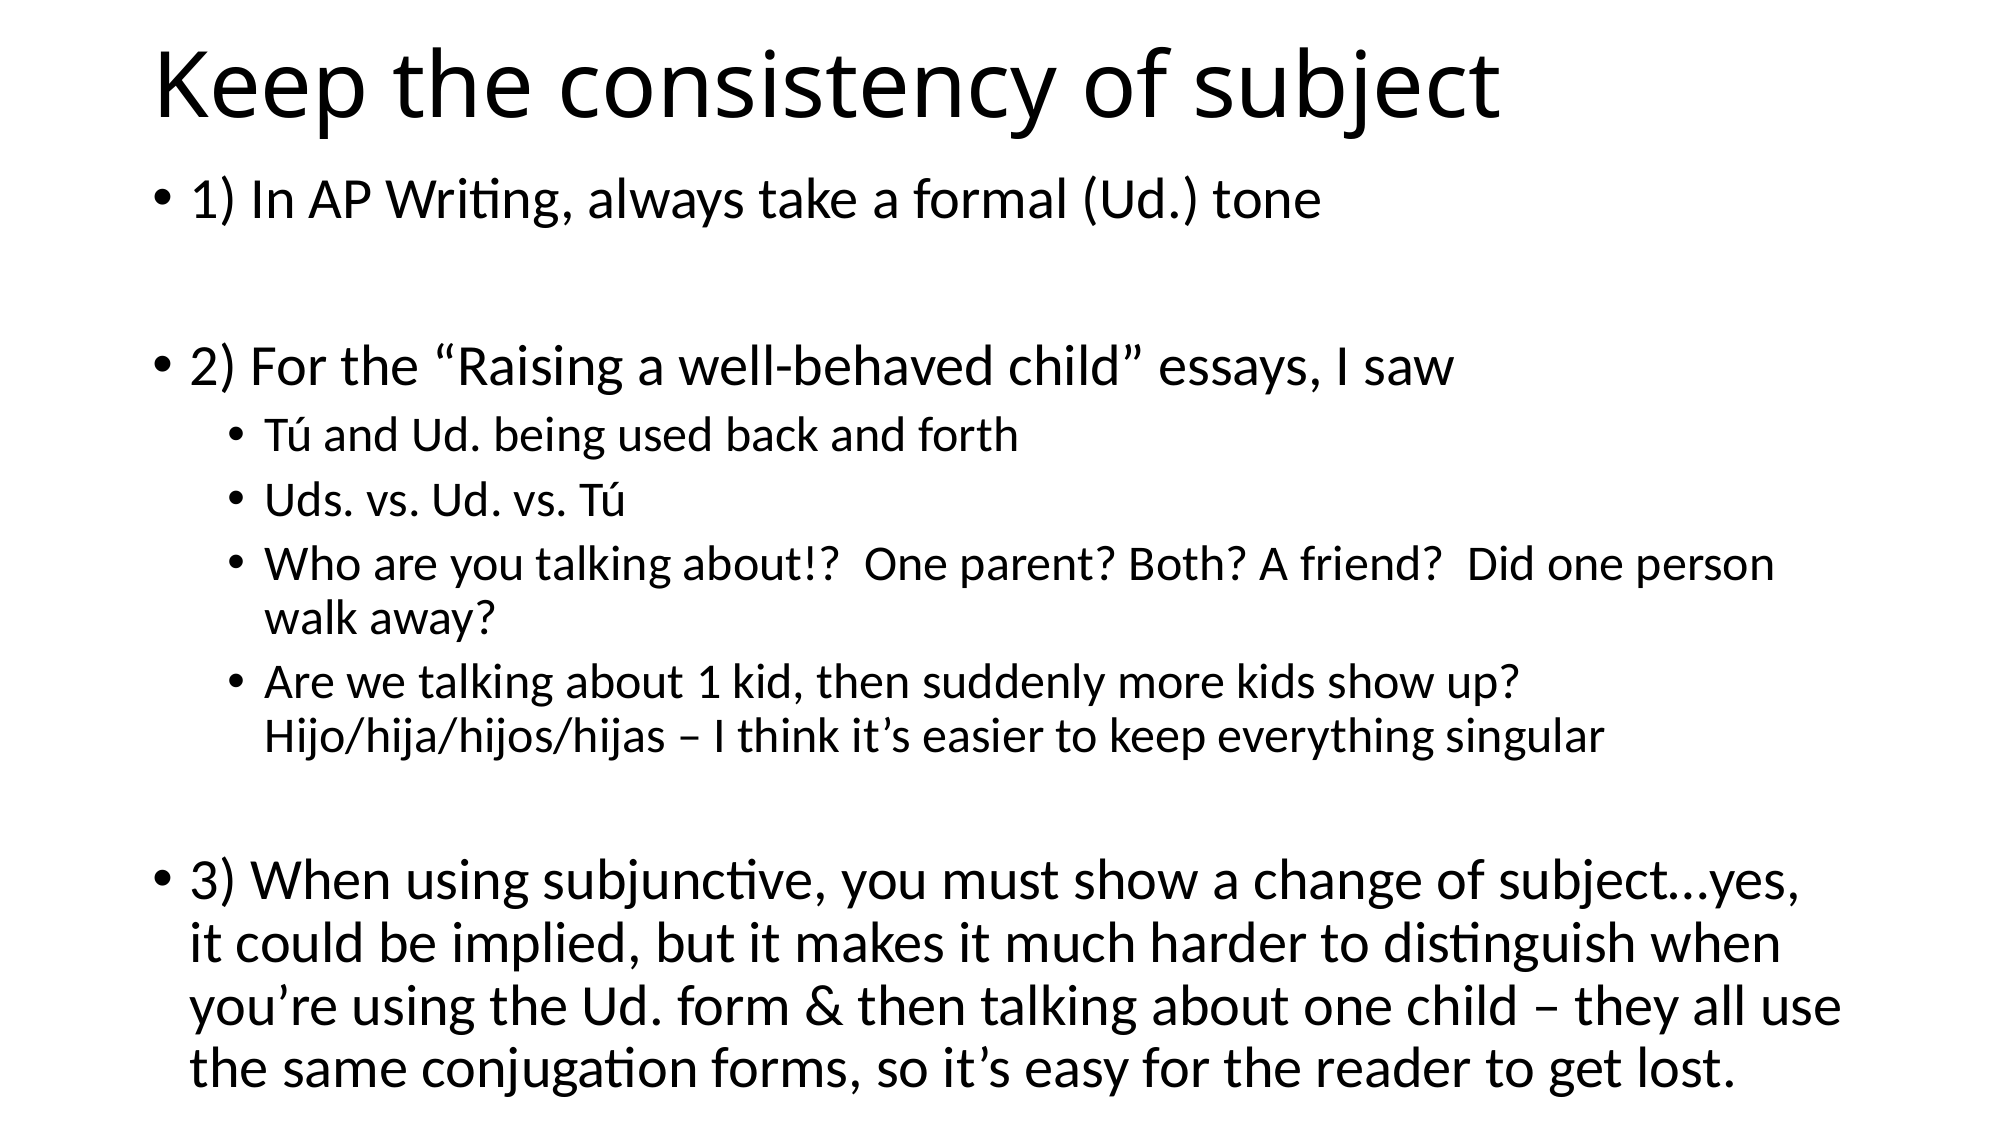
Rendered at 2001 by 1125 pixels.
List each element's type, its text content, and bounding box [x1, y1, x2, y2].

title Keep the consistency of subject [137, 0, 1863, 160]
list 1) In AP Writing, always take a formal (Ud.) tone 2) For the “Raising a well-behaved child” essays, I saw Tú and Ud. being used back and forth Uds. vs. Ud. vs. Tú Who are you talking about!? One parent? Both? A friend? Did one person walk away? Are we talking about 1 kid, then suddenly more kids show up? Hijo/hija/hijos/hijas – I think it’s easier to keep everything singular 3) When using subjunctive, you must show a change of subject…yes, it could be implied, but it makes it much harder to distinguish when you’re using the Ud. form & then talking about one child – they all use the same conjugation forms, so it’s easy for the reader to get lost. [137, 160, 1863, 1125]
